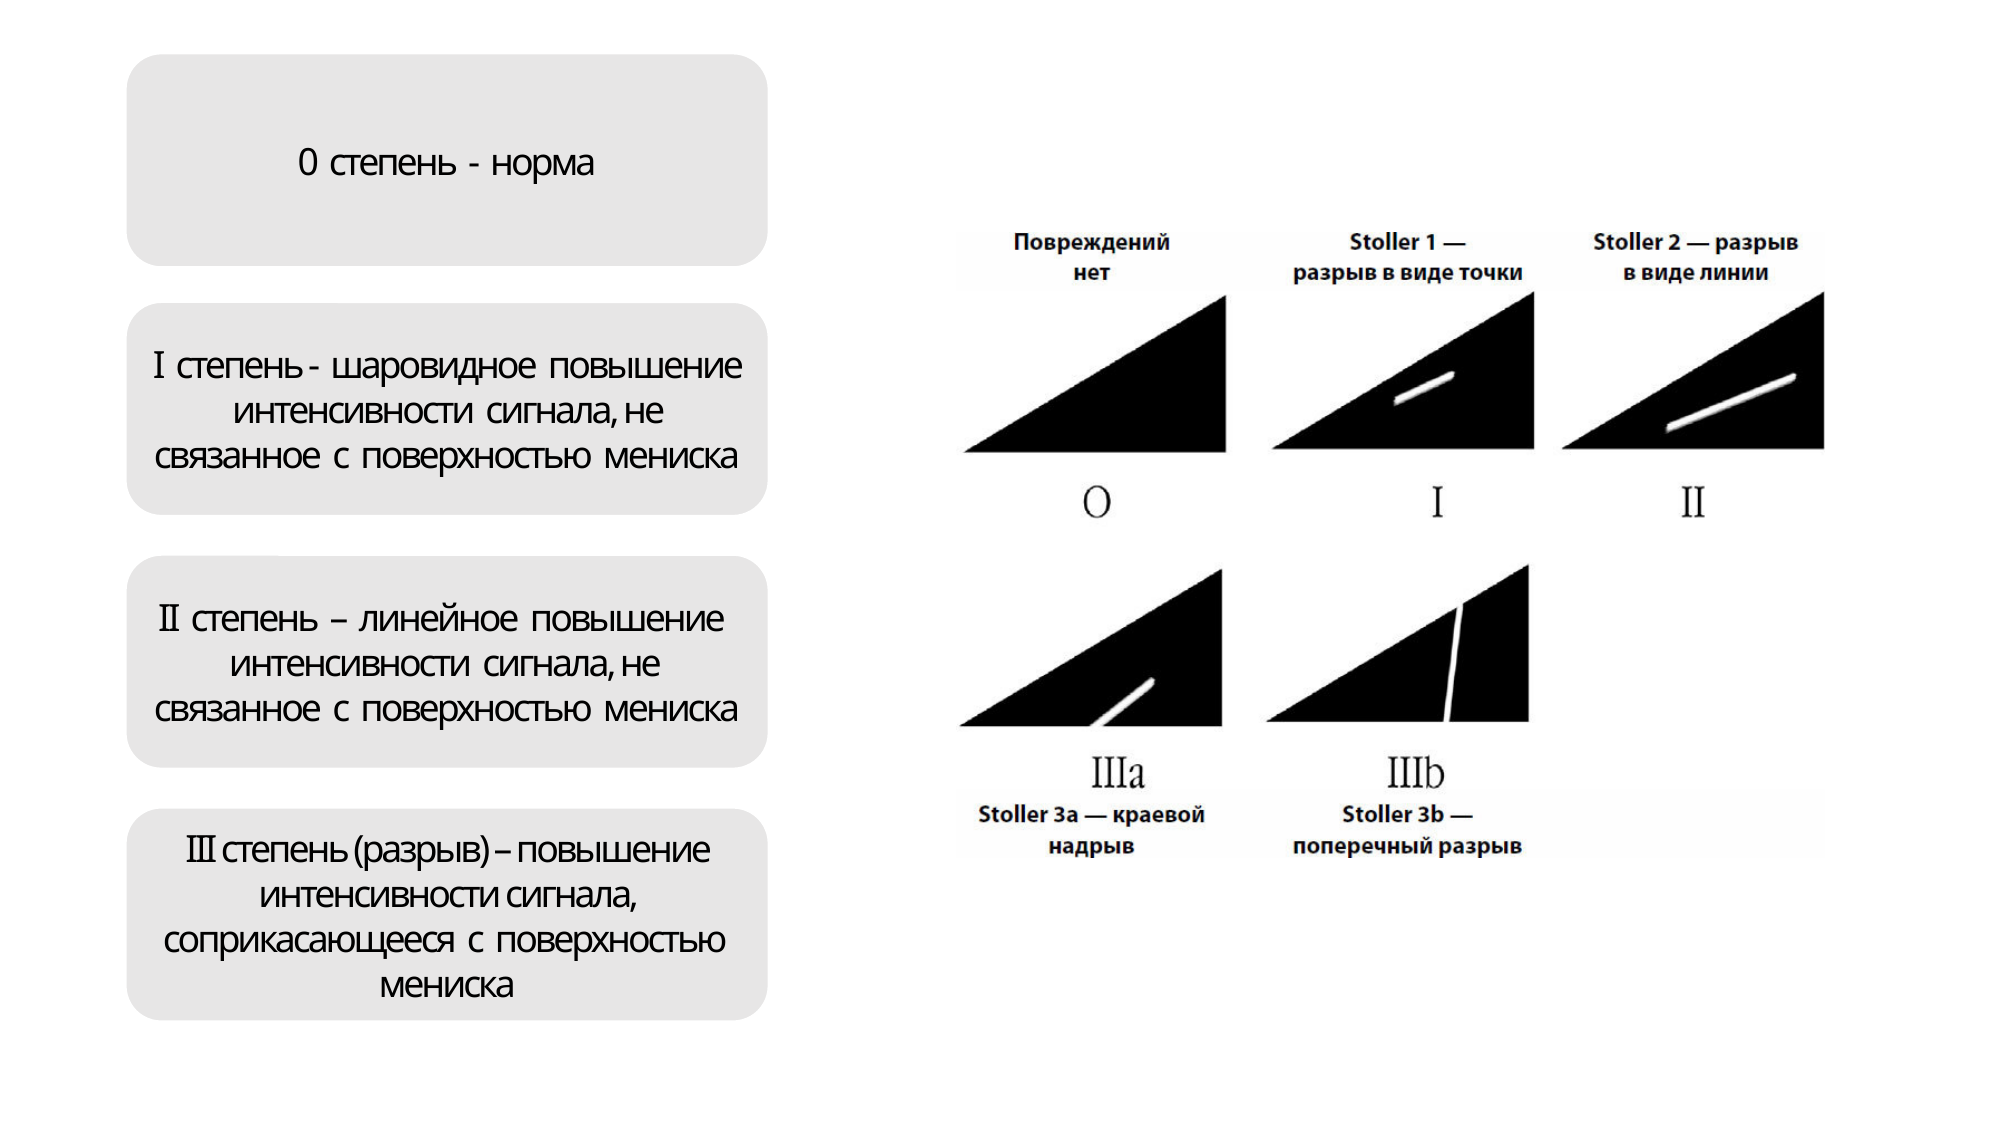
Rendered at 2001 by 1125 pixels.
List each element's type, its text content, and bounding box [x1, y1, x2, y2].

text_box II степень – линейное повышение интенсивности сигнала, не связанное с поверхностью мениска [124, 553, 770, 770]
text_box I степень - шаровидное повышение интенсивности сигнала, не связанное с поверхностью мениска [124, 300, 770, 517]
text_box 0 степень - норма [124, 52, 770, 269]
text_box III степень (разрыв) – повышение интенсивности сигнала, соприкасающееся с поверхностью мениска [124, 806, 770, 1023]
picture [956, 232, 1825, 858]
